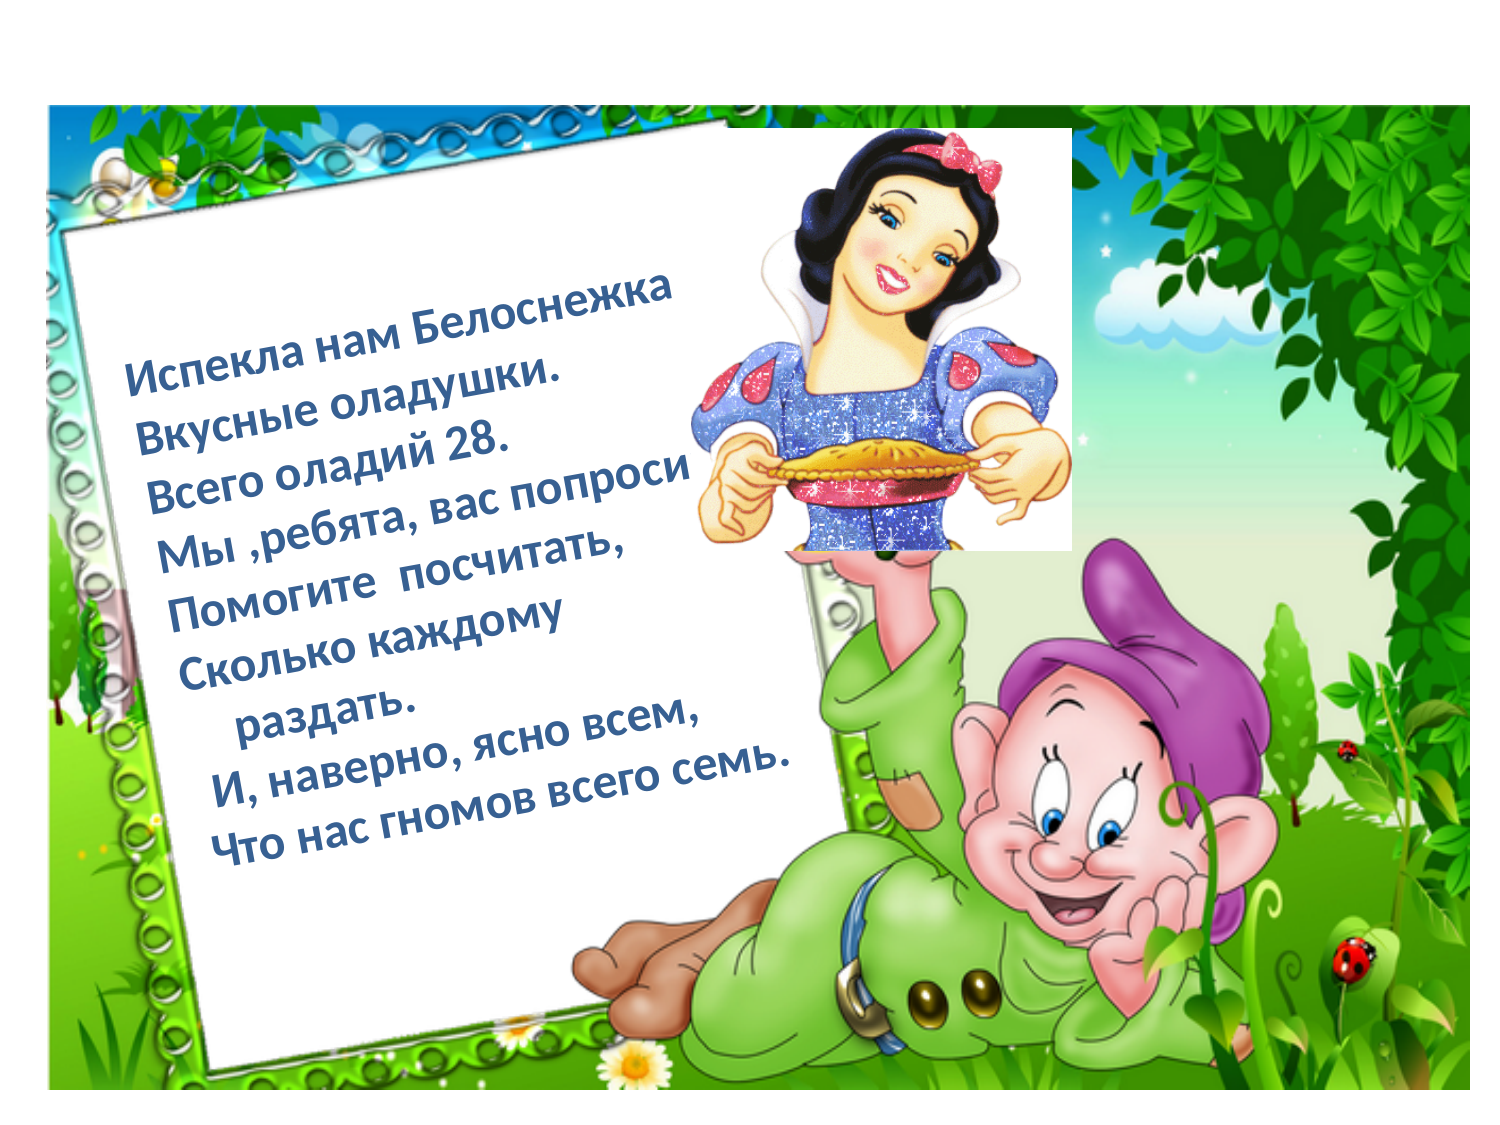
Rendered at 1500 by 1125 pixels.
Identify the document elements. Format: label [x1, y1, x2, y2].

picture [46, 105, 1470, 1091]
